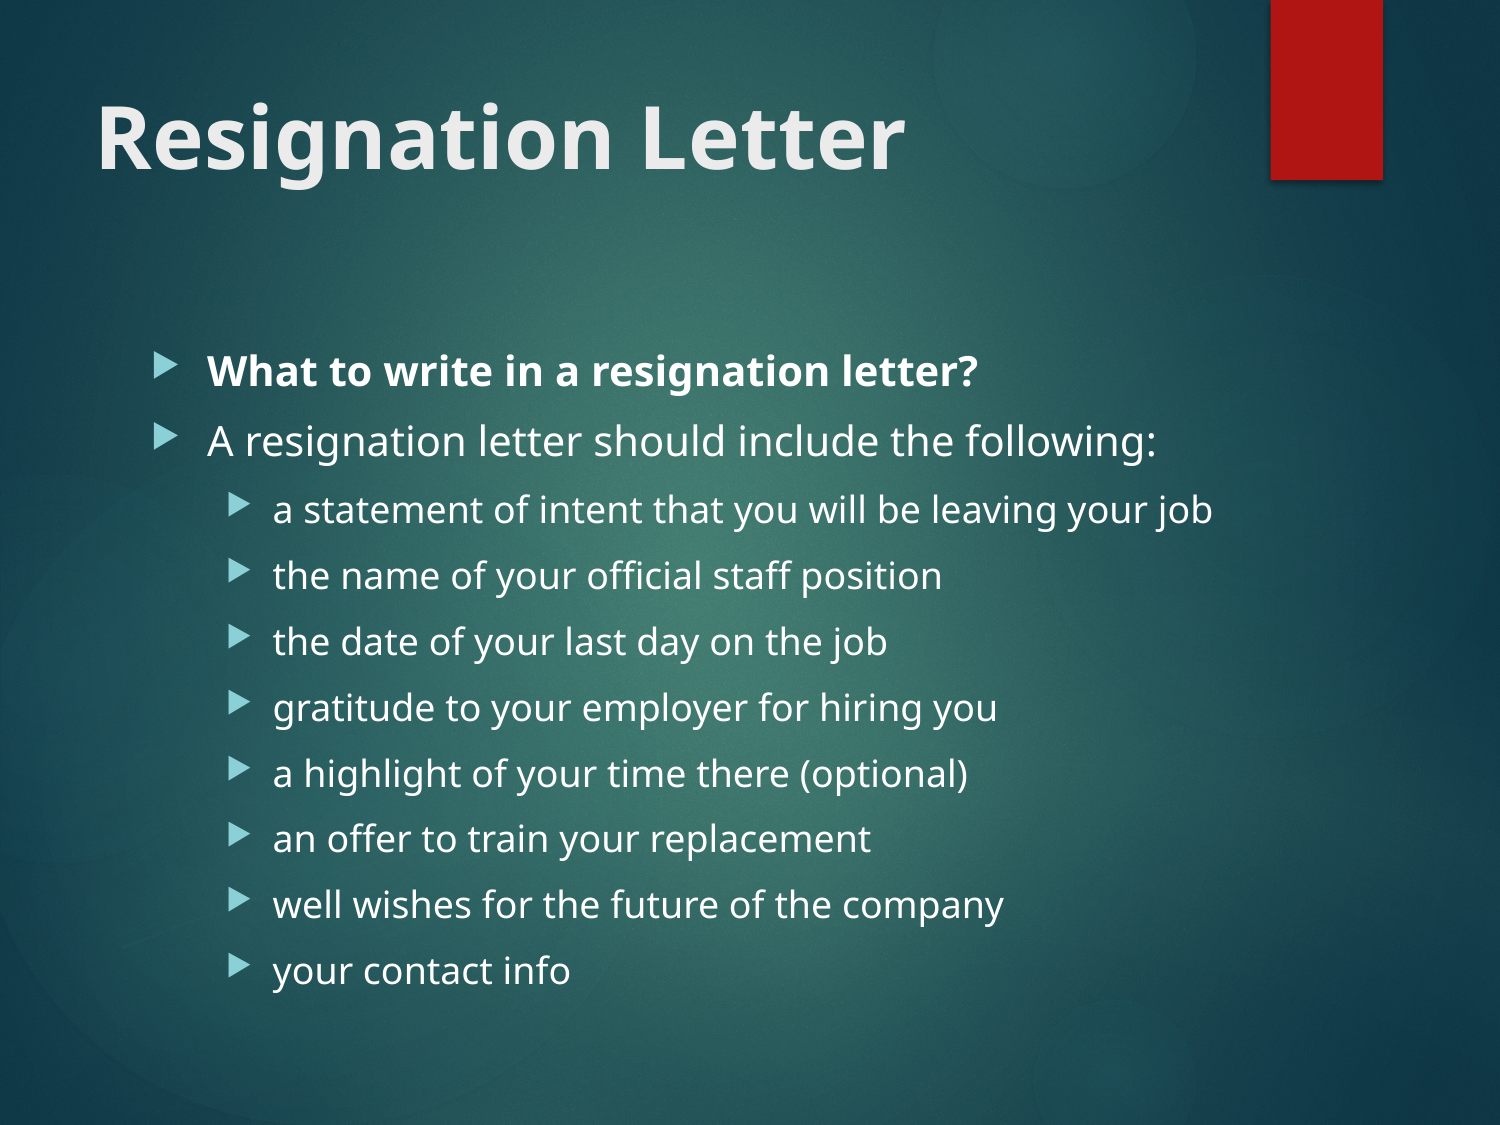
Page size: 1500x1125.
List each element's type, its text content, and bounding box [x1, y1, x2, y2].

title Resignation Letter [79, 74, 1237, 304]
list What to write in a resignation letter? A resignation letter should include the following: a statement of intent that you will be leaving your job the name of your official staff position the date of your last day on the job gratitude to your employer for hiring you a highlight of your time there (optional) an offer to train your replacement well wishes for the future of the company your contact info [135, 336, 1237, 1025]
